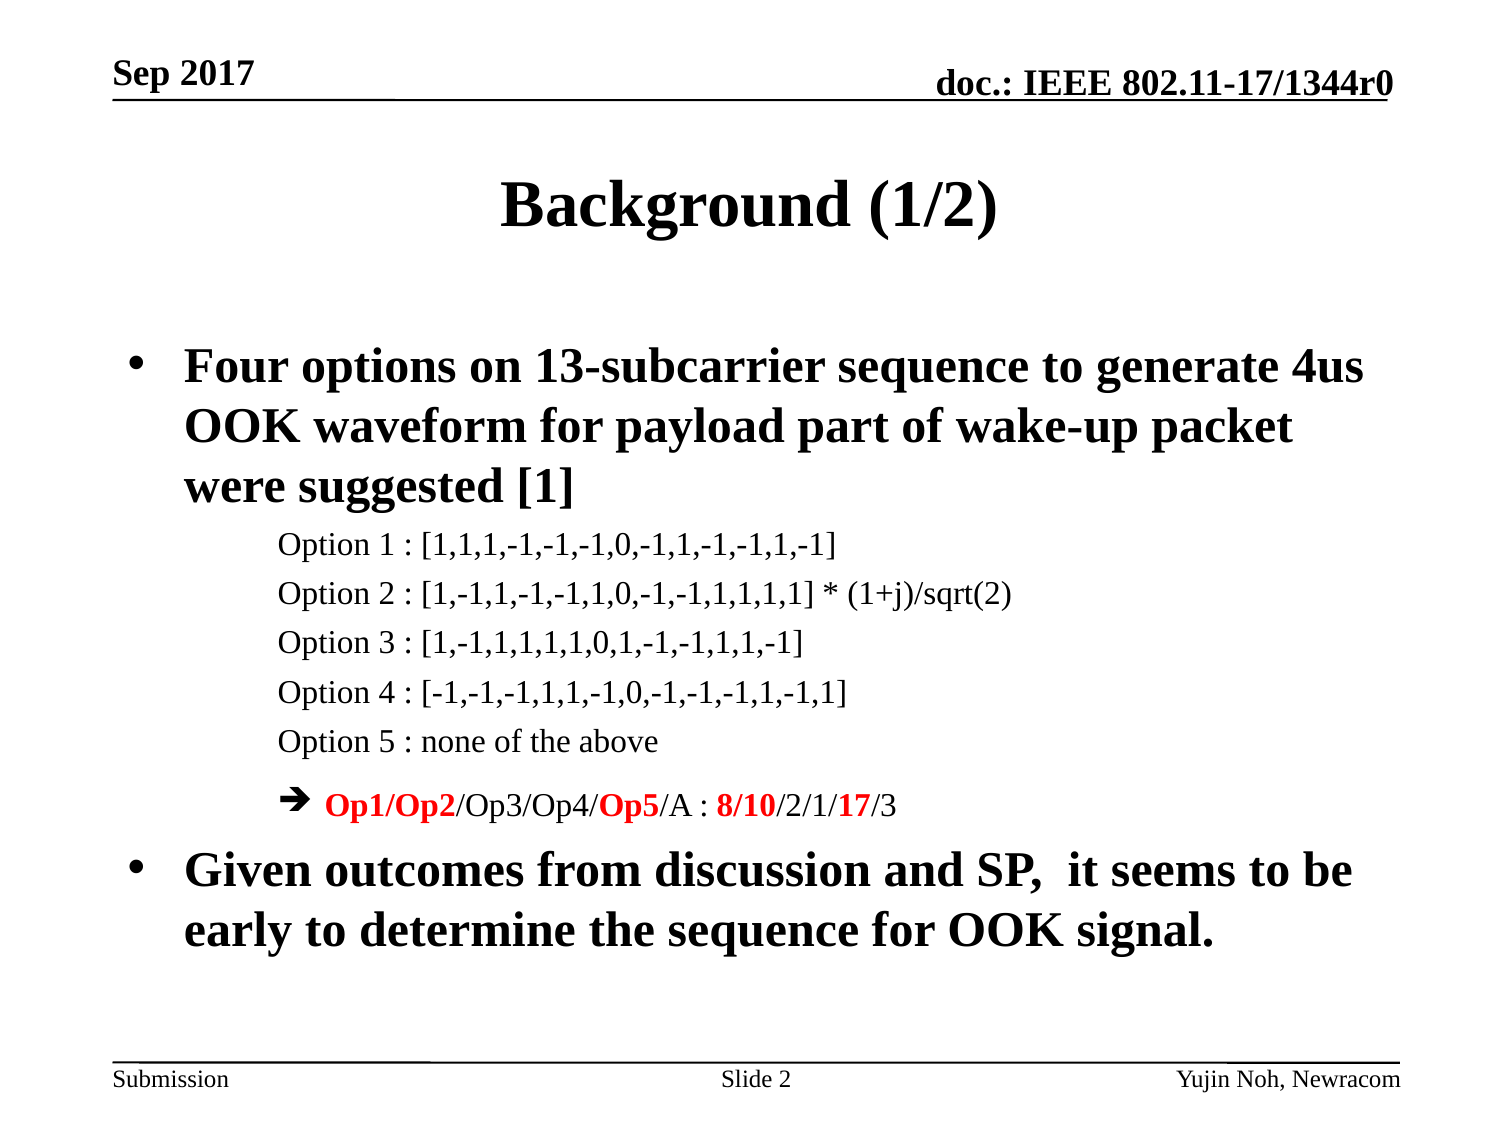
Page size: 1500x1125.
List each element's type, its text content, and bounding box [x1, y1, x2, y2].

title Background (1/2) [112, 112, 1388, 288]
list Four options on 13-subcarrier sequence to generate 4us OOK waveform for payload part of wake-up packet were suggested [1] Option 1 : [1,1,1,-1,-1,-1,0,-1,1,-1,-1,1,-1] Option 2 : [1,-1,1,-1,-1,1,0,-1,-1,1,1,1,1] * (1+j)/sqrt(2) Option 3 : [1,-1,1,1,1,1,0,1,-1,-1,1,1,-1] Option 4 : [-1,-1,-1,1,1,-1,0,-1,-1,-1,1,-1,1] Option 5 : none of the above Op1/Op2/Op3/Op4/Op5/A : 8/10/2/1/17/3 Given outcomes from discussion and SP, it seems to be early to determine the sequence for OOK signal. [112, 324, 1388, 1051]
footer Yujin Noh, Newracom [878, 1061, 1402, 1093]
slide_number Slide 2 [712, 1061, 800, 1123]
